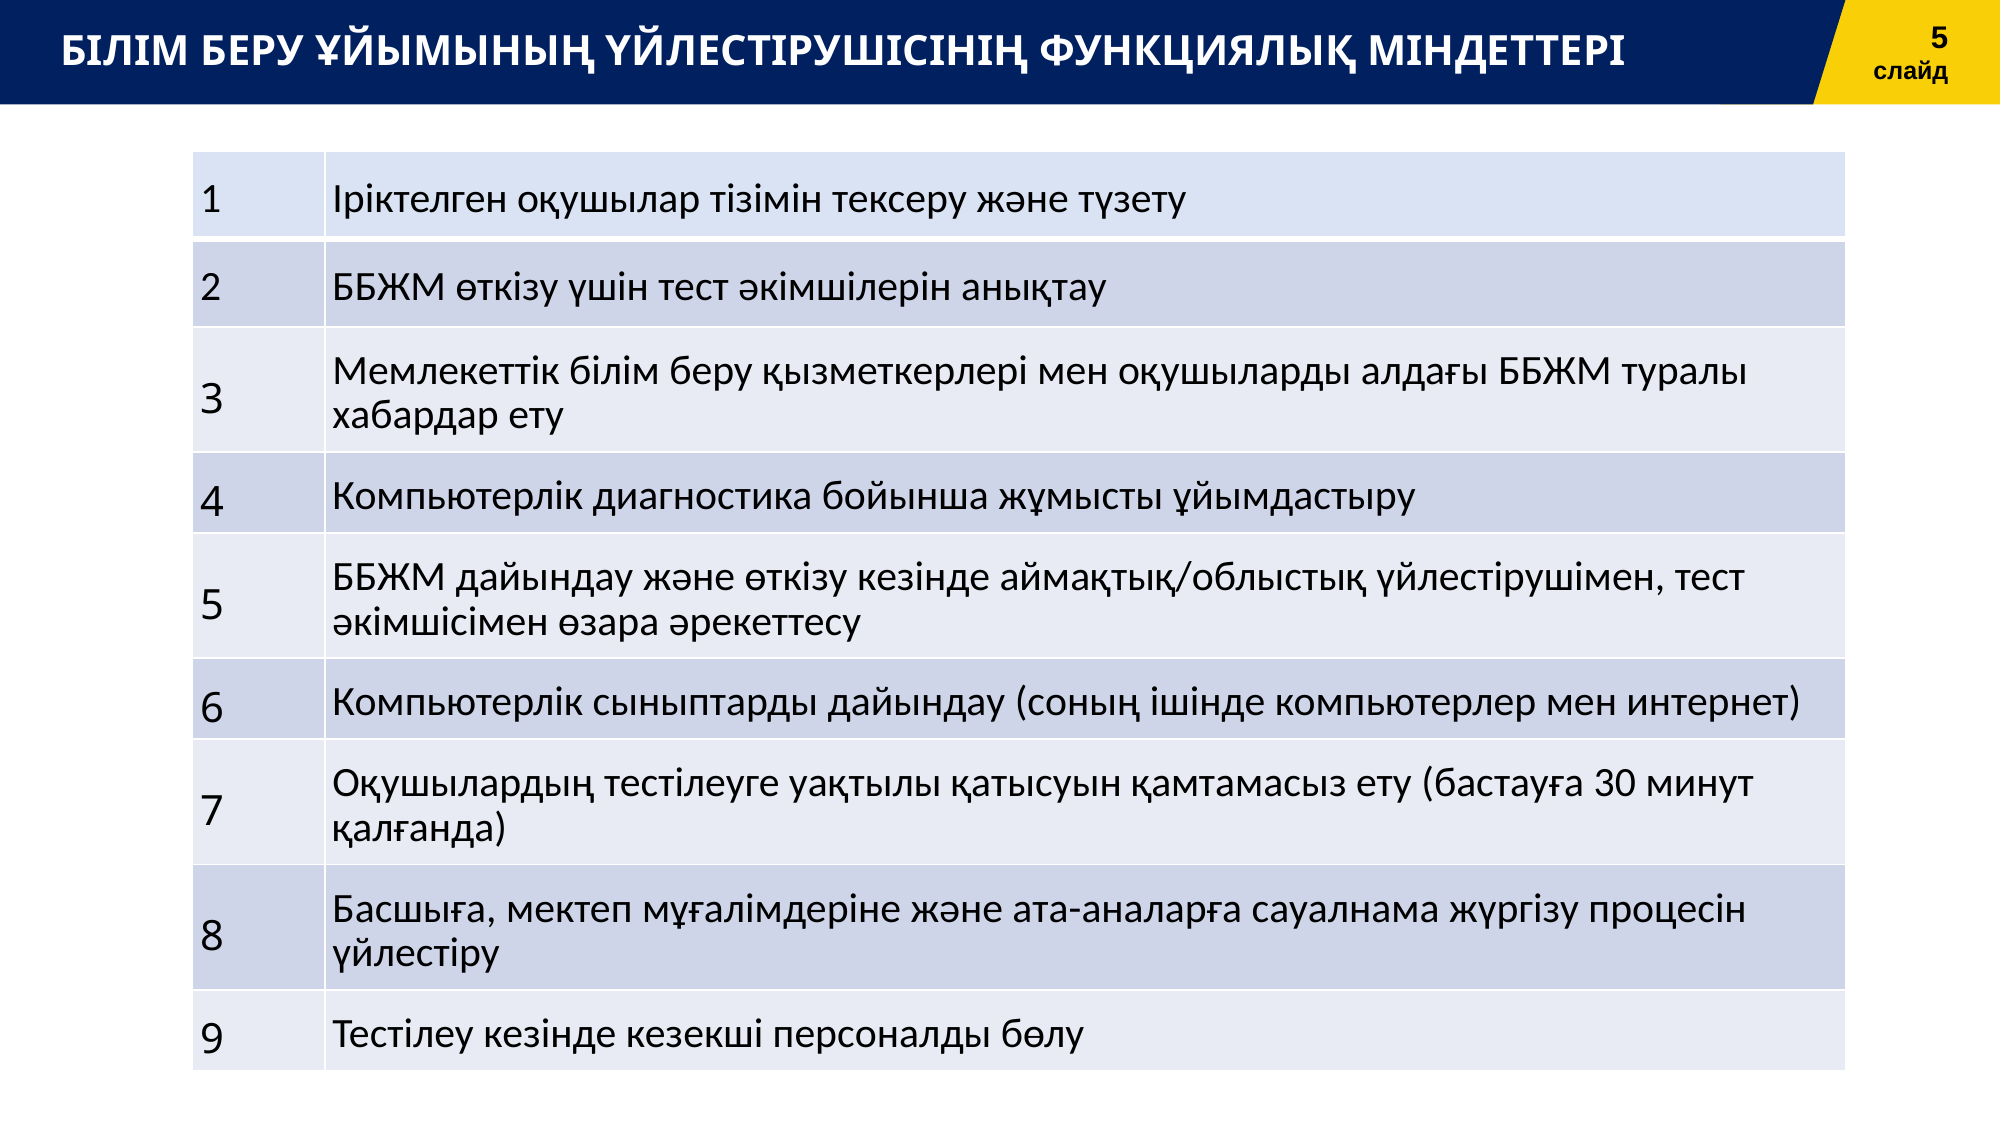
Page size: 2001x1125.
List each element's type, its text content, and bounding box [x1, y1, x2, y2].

text_box 5 слайд [1821, 9, 1964, 92]
table_cell 9 [193, 991, 324, 1070]
table_cell Оқушылардың тестілеуге уақтылы қатысуын қамтамасыз ету (бастауға 30 минут қалғанда) [326, 740, 1845, 864]
table_cell Тестілеу кезінде кезекші персоналды бөлу [326, 991, 1845, 1070]
table_cell 4 [193, 453, 324, 532]
table_cell Басшыға, мектеп мұғалімдеріне және ата-аналарға сауалнама жүргізу процесін үйлестіру [326, 865, 1845, 989]
table_cell 2 [193, 242, 324, 326]
table_cell ББЖМ дайындау және өткізу кезінде аймақтық/облыстық үйлестірушімен, тест әкімшісімен өзара әрекеттесу [326, 534, 1845, 657]
table_cell 7 [193, 740, 324, 864]
table_cell Компьютерлік сыныптарды дайындау (соның ішінде компьютерлер мен интернет) [326, 659, 1845, 738]
table_cell ББЖМ өткізу үшін тест әкімшілерін анықтау [326, 242, 1845, 326]
text_box [0, 0, 1846, 105]
table_cell Компьютерлік диагностика бойынша жұмысты ұйымдастыру [326, 453, 1845, 532]
table_header 1 [193, 152, 324, 236]
table_cell 6 [193, 659, 324, 738]
table_cell 8 [193, 865, 324, 989]
table_cell Мемлекеттік білім беру қызметкерлері мен оқушыларды алдағы ББЖМ туралы хабардар ету [326, 328, 1845, 451]
table_cell 3 [193, 328, 324, 451]
text_box БІЛІМ БЕРУ ҰЙЫМЫНЫҢ ҮЙЛЕСТІРУШІСІНІҢ ФУНКЦИЯЛЫҚ МІНДЕТТЕРІ [36, 21, 1650, 82]
text_box [1814, 0, 2000, 105]
table_header Іріктелген оқушылар тізімін тексеру және түзету [326, 152, 1845, 236]
table_cell 5 [193, 534, 324, 657]
